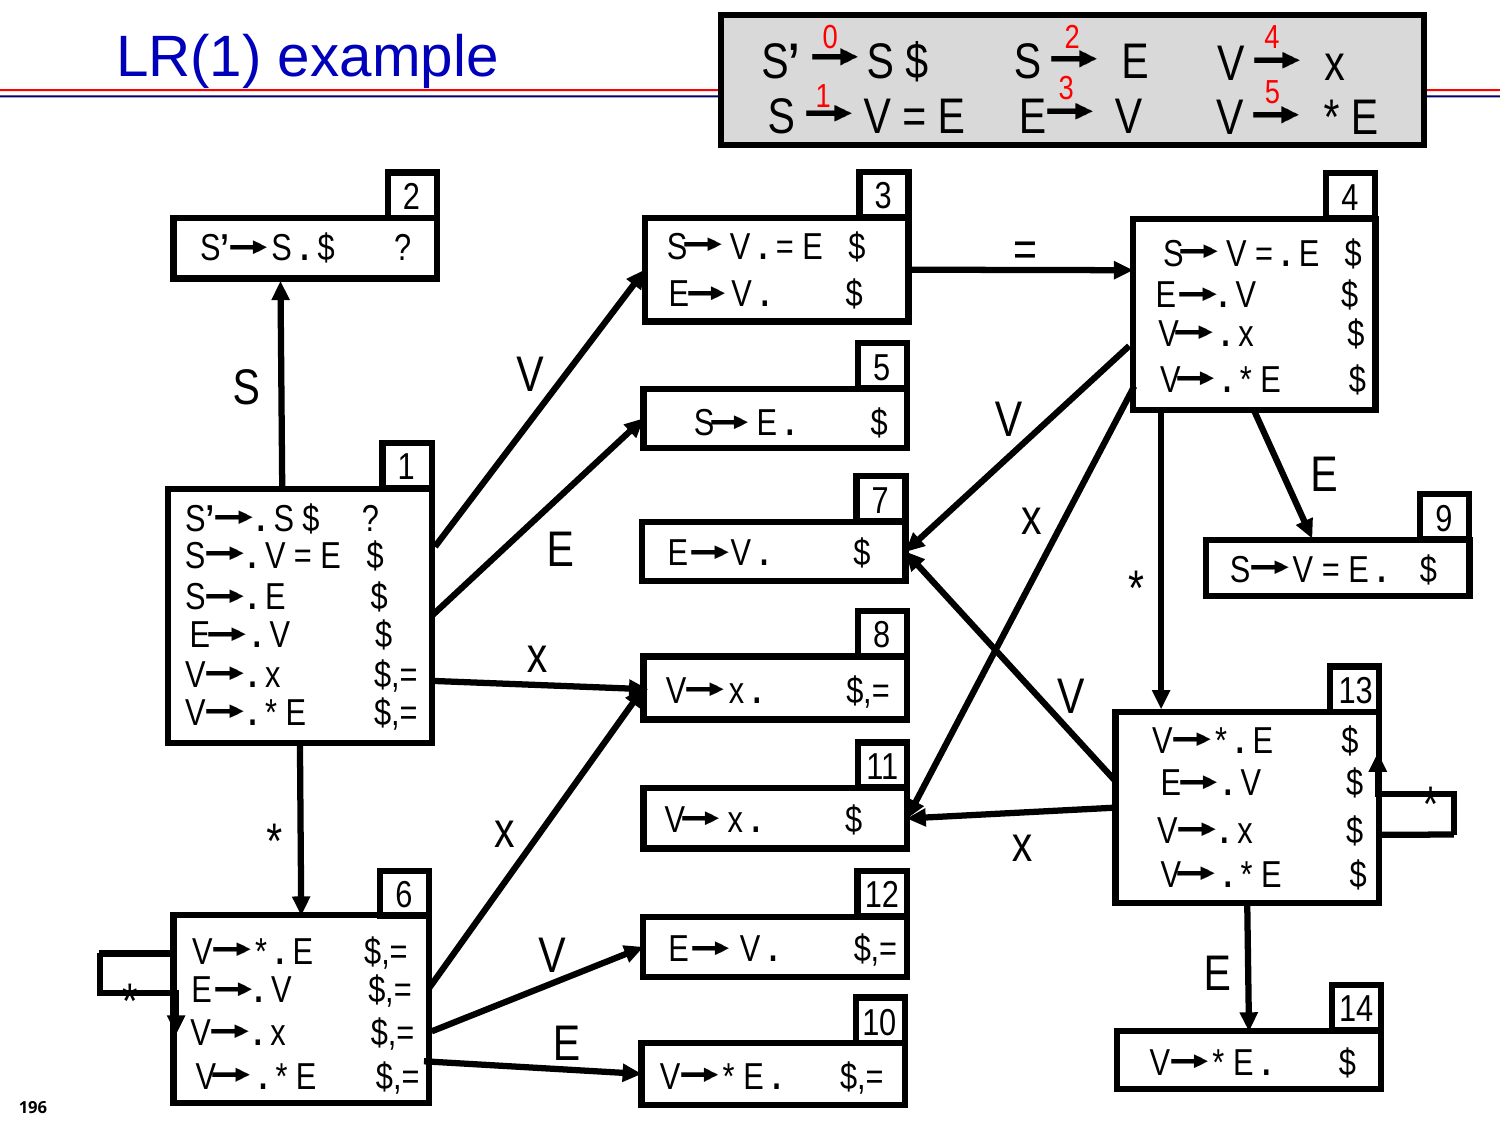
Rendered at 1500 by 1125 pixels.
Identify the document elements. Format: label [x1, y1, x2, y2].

text_box [720, 7, 1425, 154]
title [101, 14, 718, 93]
slide_number [0, 1089, 63, 1125]
text_box [98, 163, 1470, 1106]
